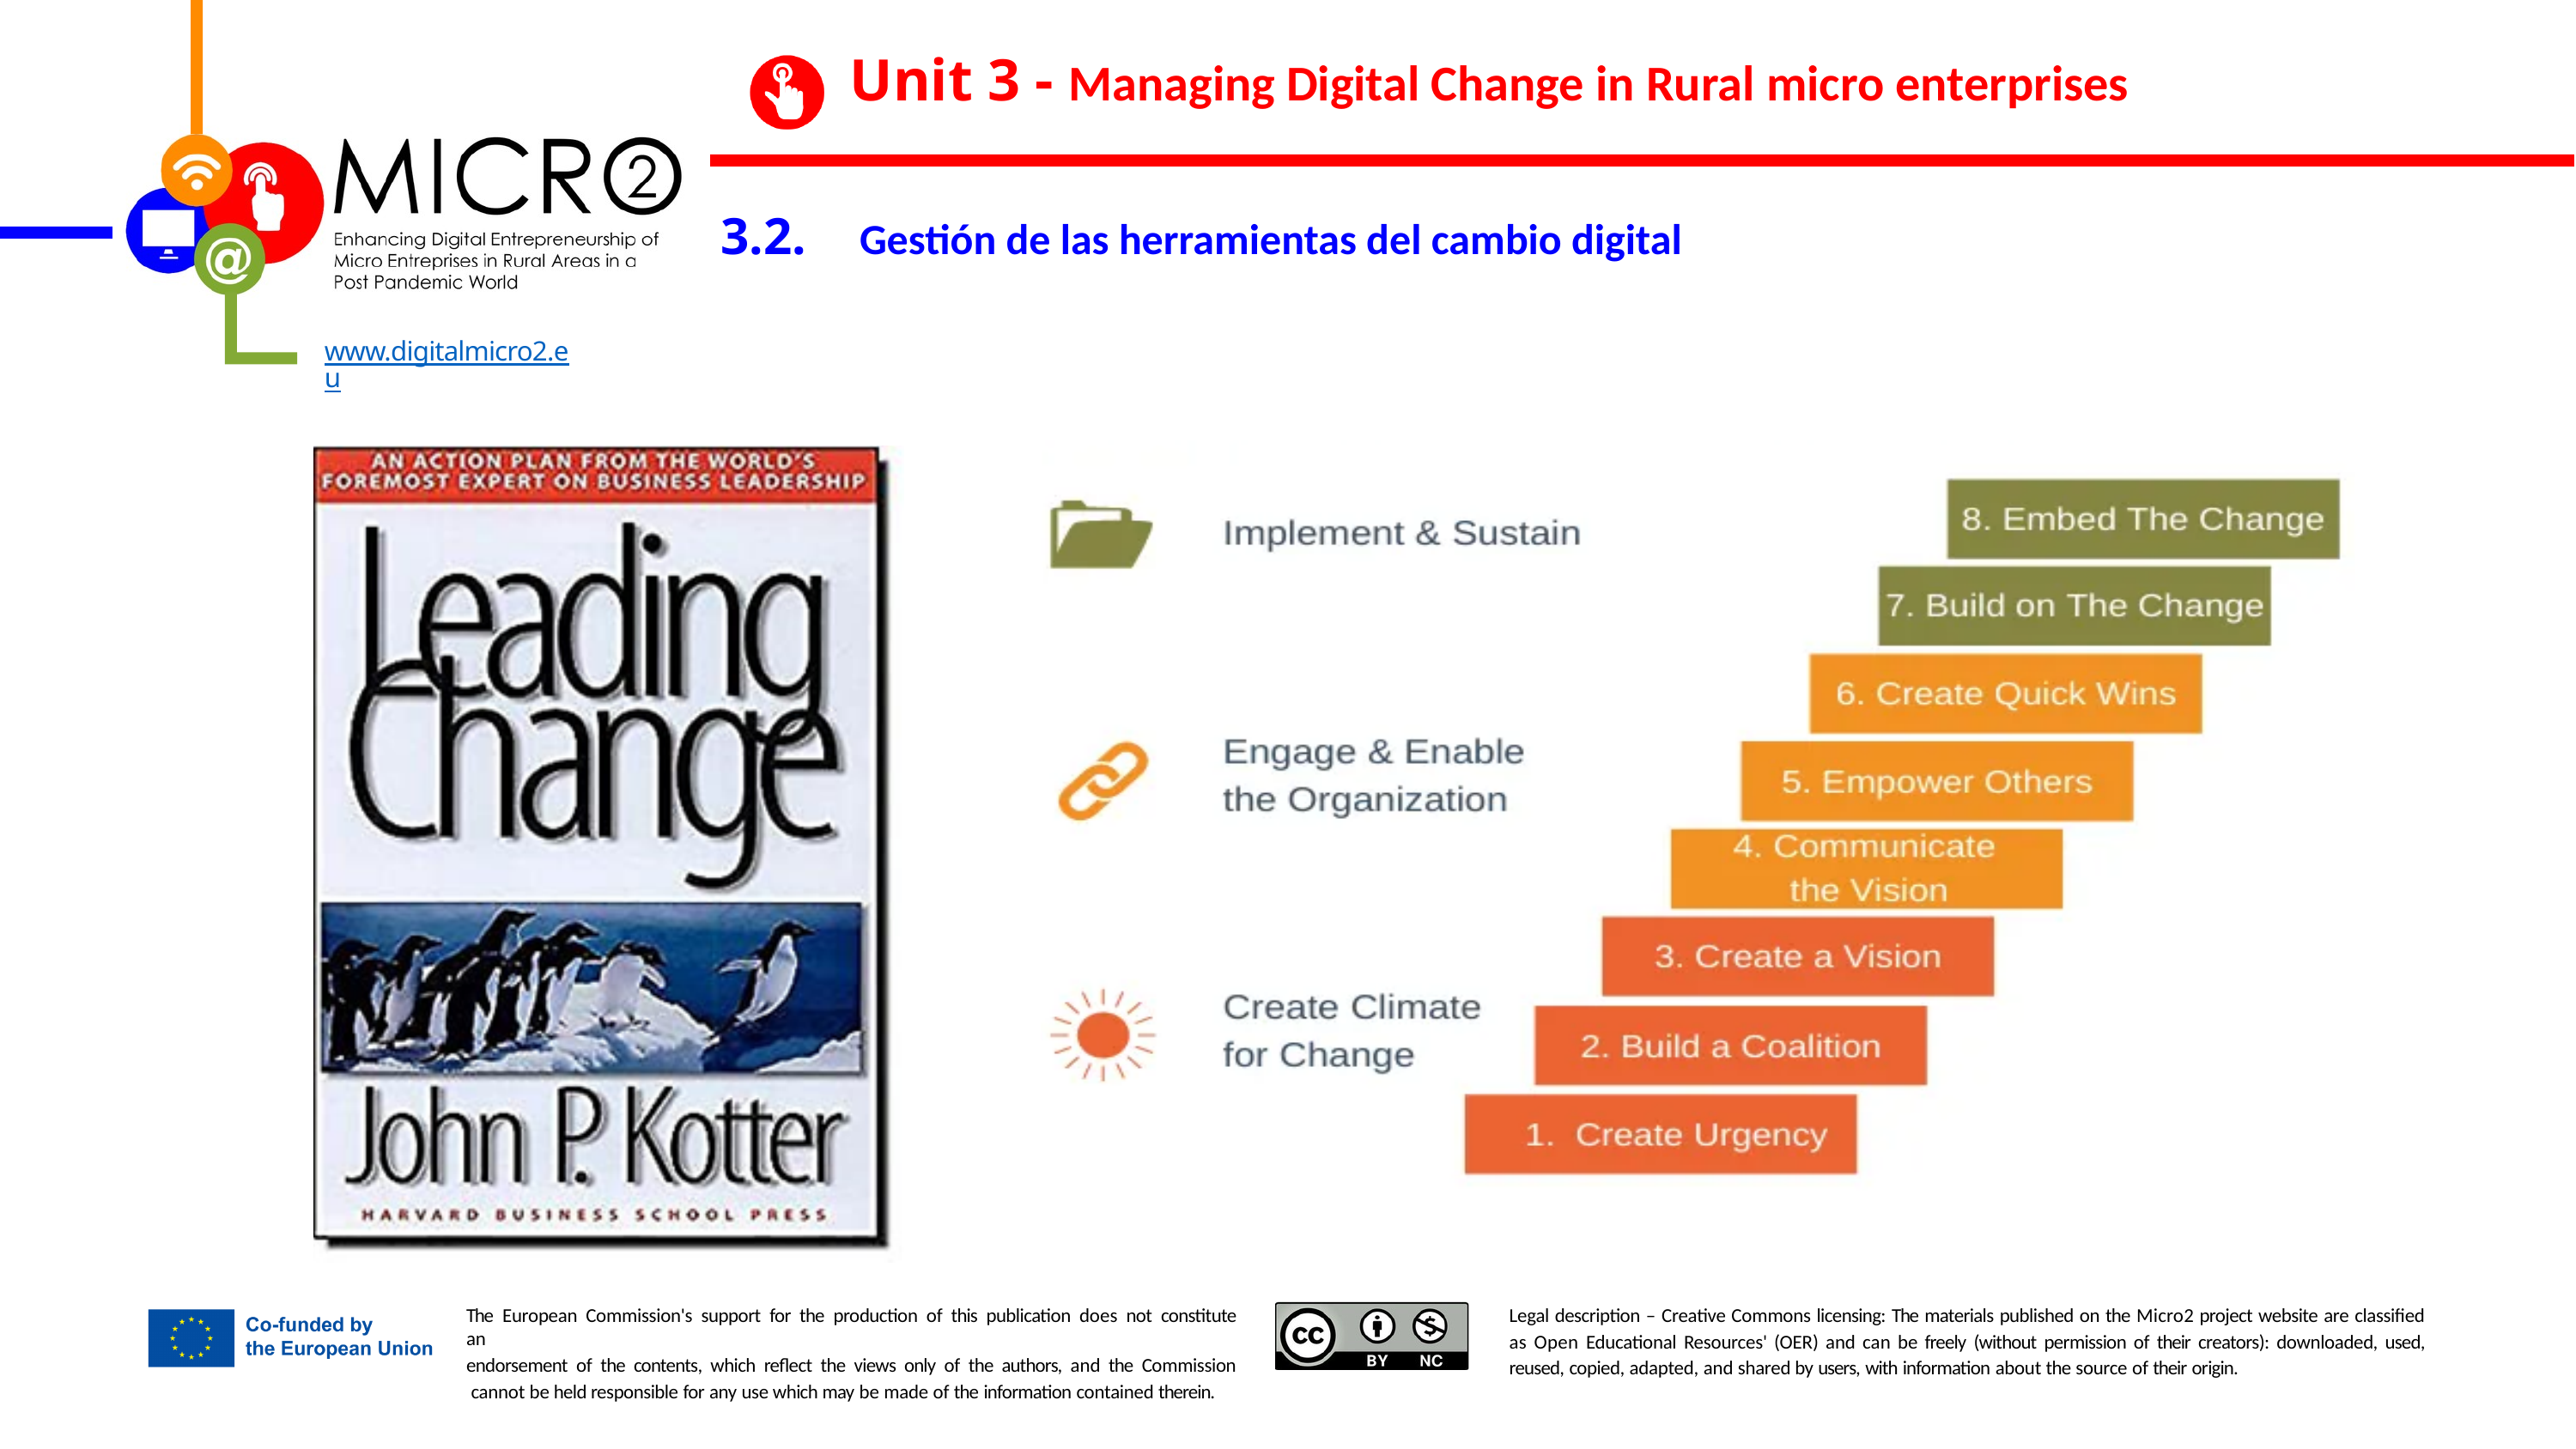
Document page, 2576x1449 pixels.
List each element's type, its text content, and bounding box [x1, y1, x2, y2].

picture [144, 1306, 454, 1371]
text_box Unit 3 - Managing Digital Change in Rural micro enterprises [836, 37, 2330, 188]
text_box 3.2. Gestión de las herramientas del cambio digital [708, 198, 2123, 383]
picture [112, 98, 710, 323]
text_box [118, 387, 1686, 713]
picture [738, 48, 829, 137]
picture [313, 446, 904, 1263]
picture [1041, 440, 2415, 1251]
picture [1275, 1301, 1469, 1370]
